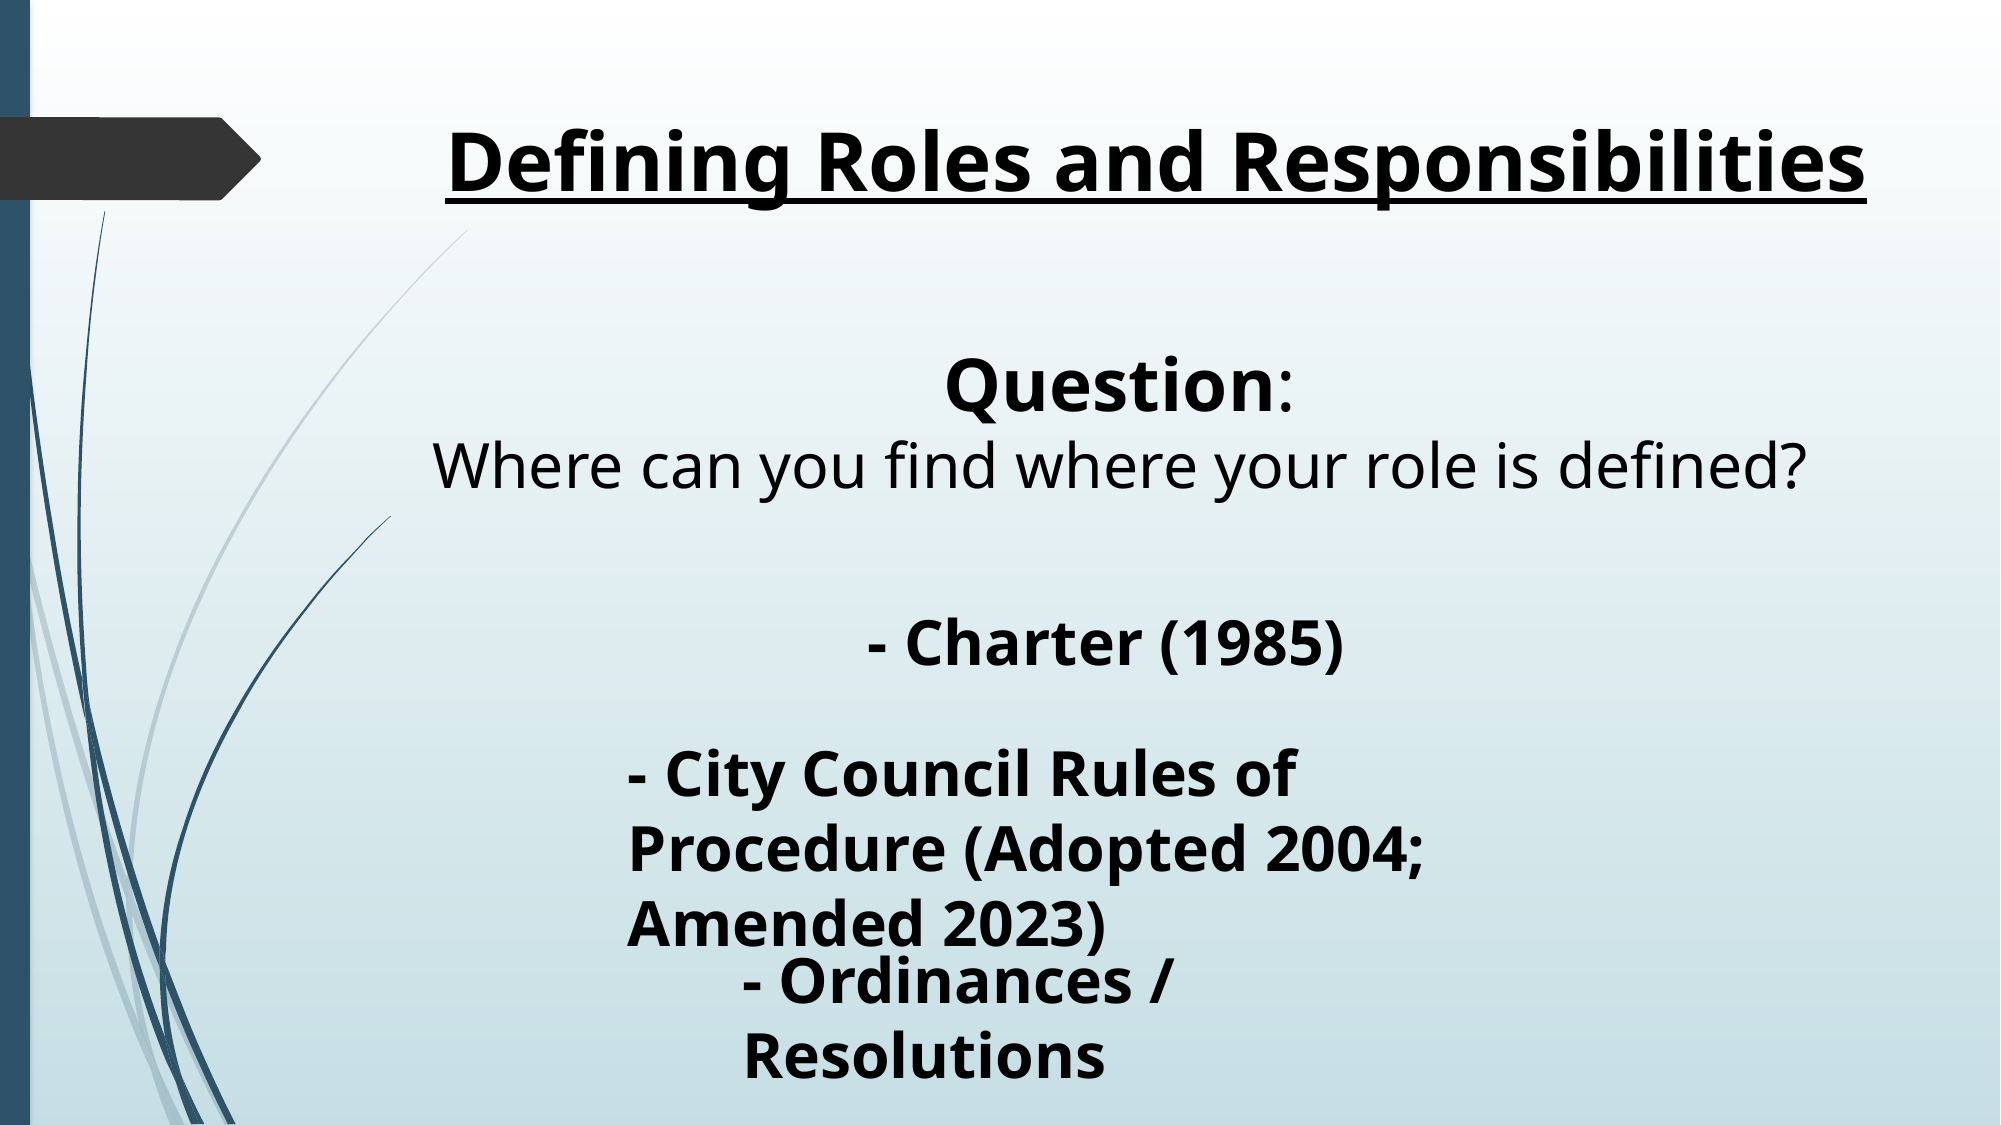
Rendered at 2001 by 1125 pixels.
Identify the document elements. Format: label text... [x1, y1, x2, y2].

text_box - Charter (1985) [852, 595, 1363, 686]
text_box - City Council Rules of Procedure (Adopted 2004; Amended 2023) [613, 726, 1646, 967]
title Defining Roles and Responsibilities [425, 102, 1888, 313]
text_box Question: Where can you find where your role is defined? [371, 331, 1888, 509]
text_box - Ordinances / Resolutions [727, 934, 1531, 1099]
